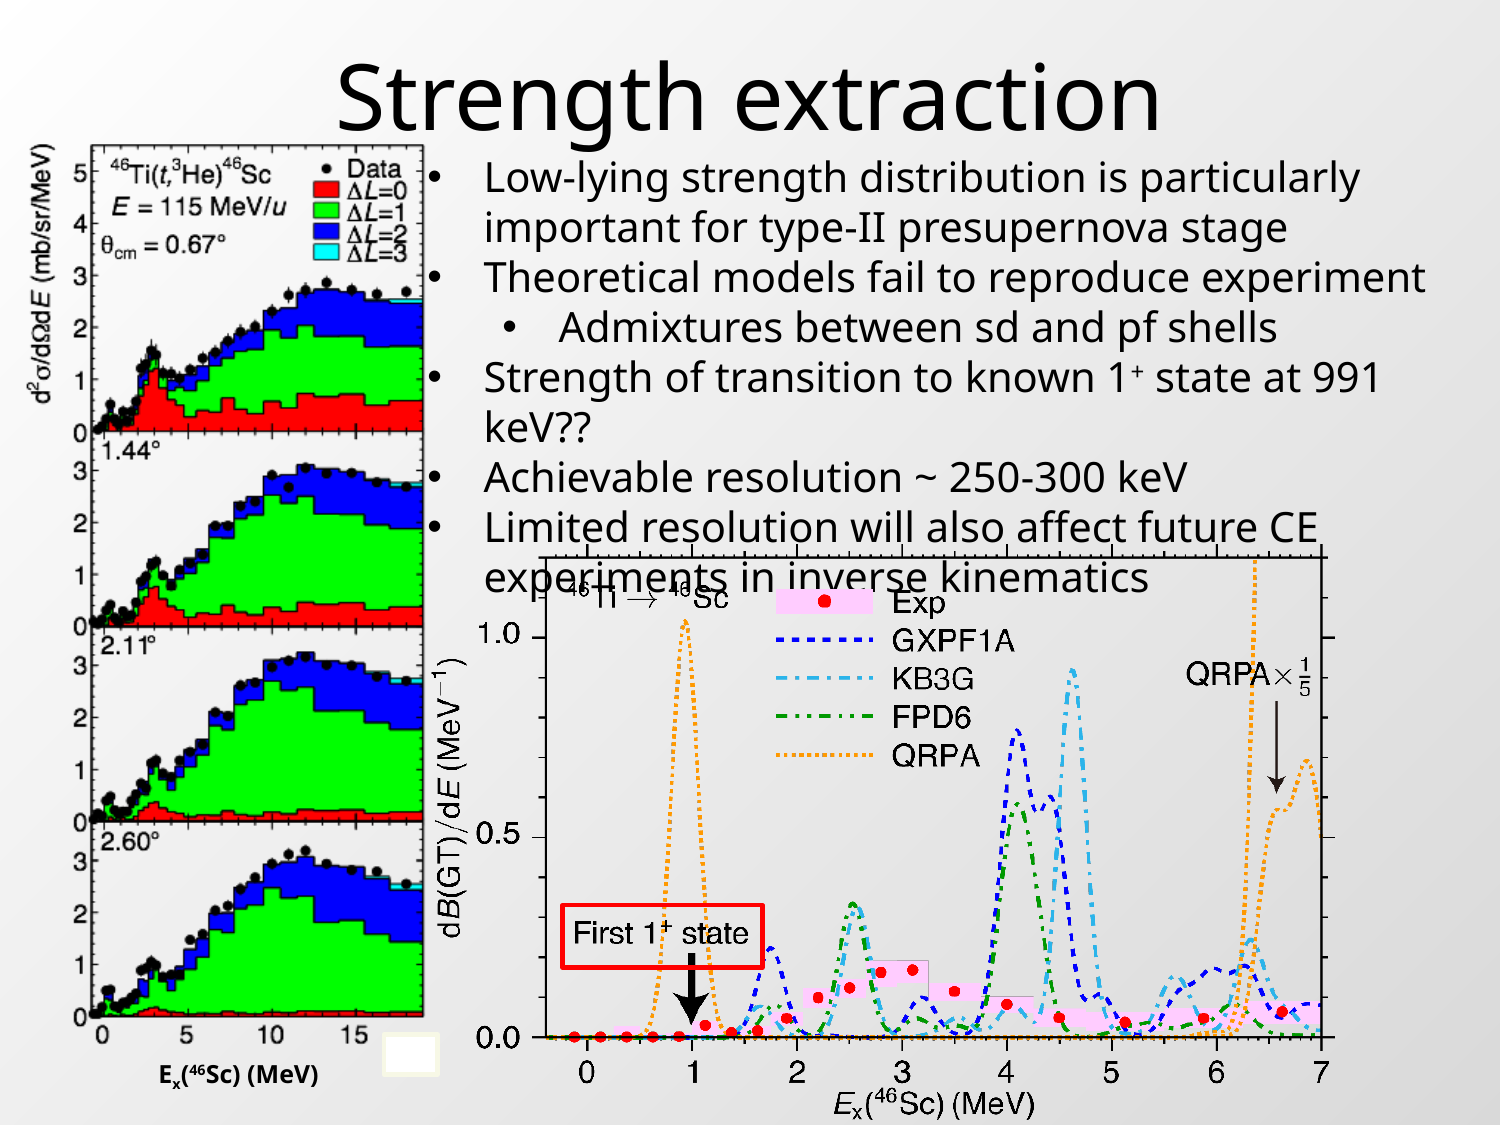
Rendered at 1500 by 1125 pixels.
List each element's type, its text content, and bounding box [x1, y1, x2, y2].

title Strength extraction [75, 0, 1425, 143]
picture [422, 537, 1363, 1125]
text_box Low-lying strength distribution is particularly important for type-II presupernova stage Theoretical models fail to reproduce experiment Admixtures between sd and pf shells Strength of transition to known 1+ state at 991 keV?? Achievable resolution ~ 250-300 keV Limited resolution will also affect future CE experiments in inverse kinematics [438, 143, 1500, 609]
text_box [24, 143, 438, 1099]
